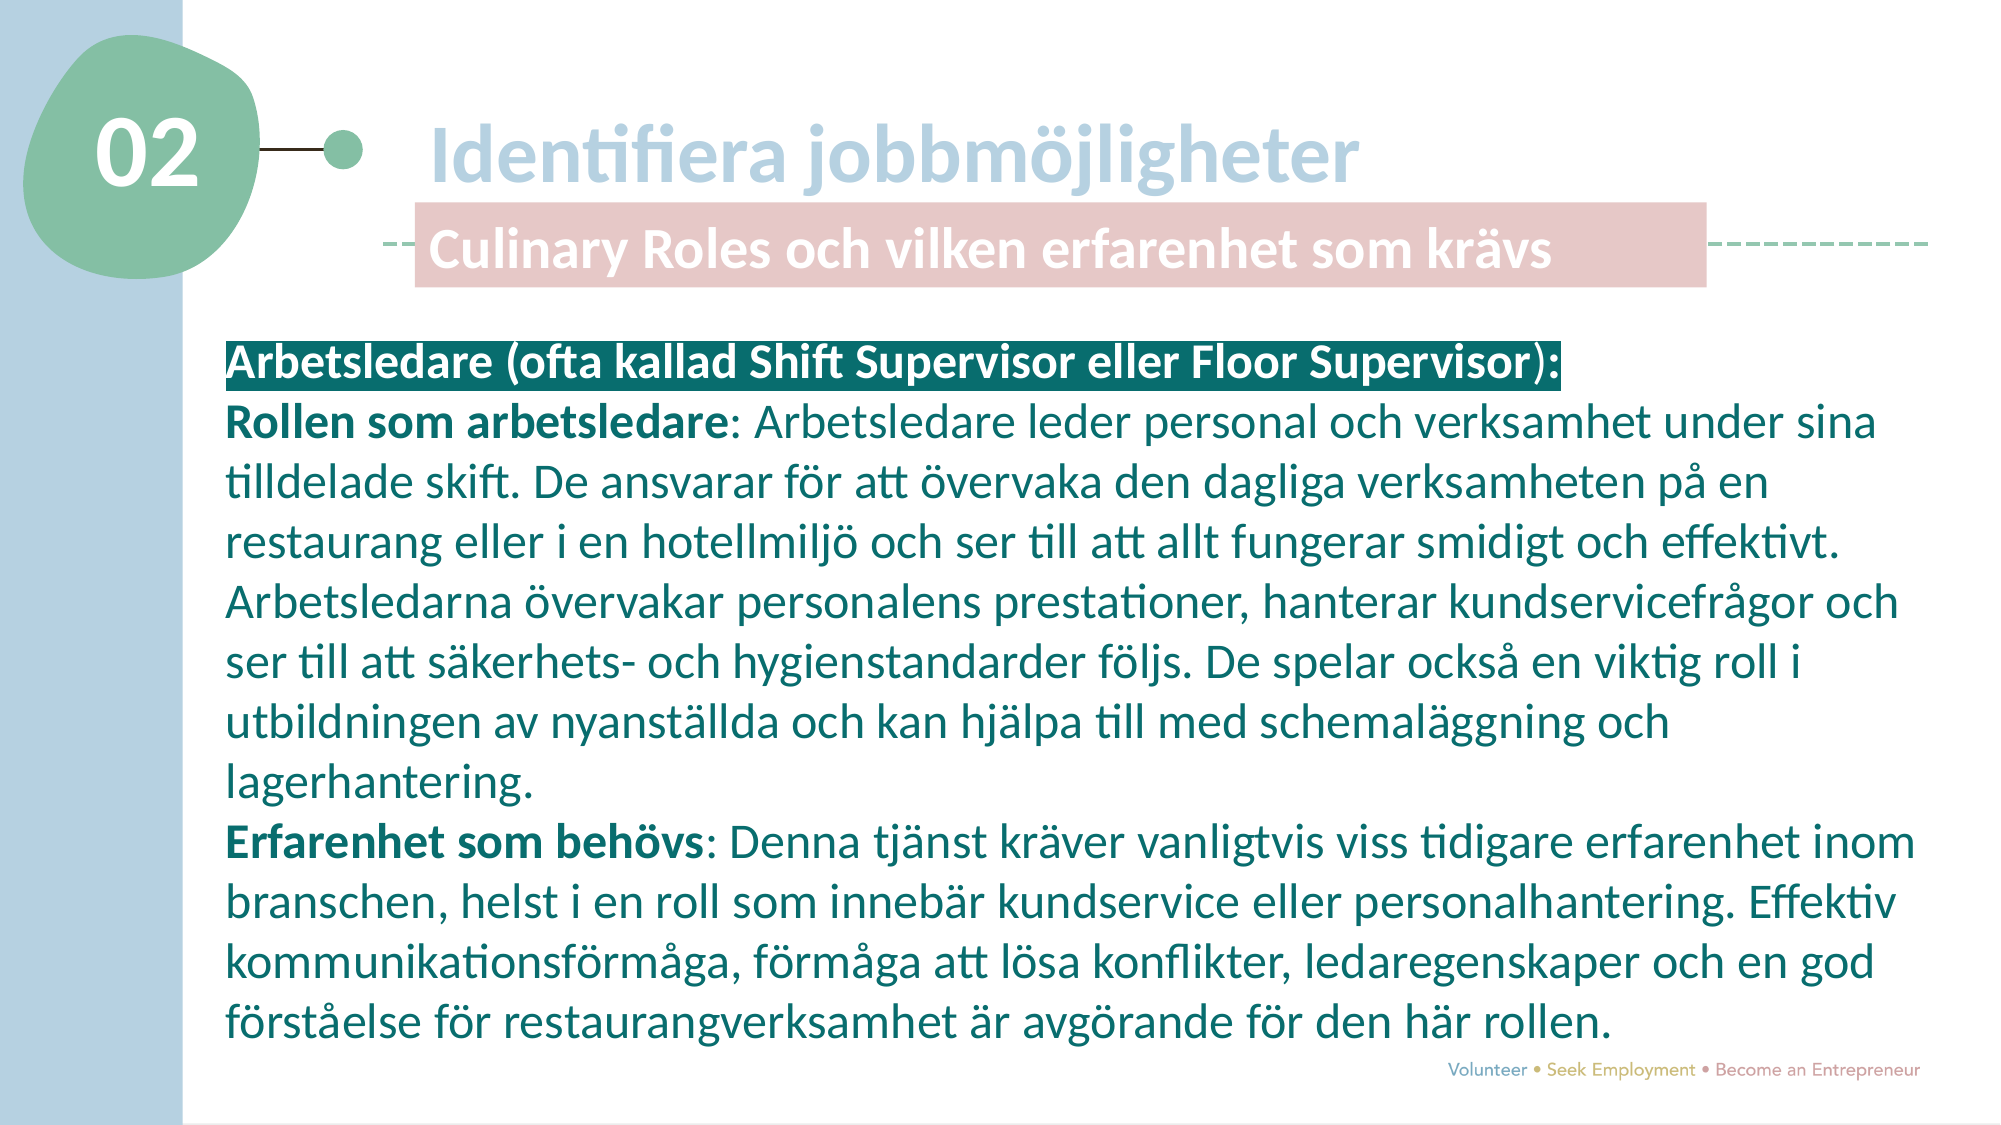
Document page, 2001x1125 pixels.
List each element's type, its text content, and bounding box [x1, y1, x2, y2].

text_box [55, 35, 249, 88]
text_box 02 [21, 88, 275, 230]
text_box [0, 0, 184, 1125]
text_box Arbetsledare (ofta kallad Shift Supervisor eller Floor Supervisor): Rollen som arbetsledare: Arbetsledare leder personal och verksamhet under sina tilldelade skift. De ansvarar för att övervaka den dagliga verksamheten på en restaurang eller i en hotellmiljö och ser till att allt fungerar smidigt och effektivt. Arbetsledarna övervakar personalens prestationer, hanterar kundservicefrågor och ser till att säkerhets- och hygienstandarder följs. De spelar också en viktig roll i utbildningen av nyanställda och kan hjälpa till med schemaläggning och lagerhantering. Erfarenhet som behövs: Denna tjänst kräver vanligtvis viss tidigare erfarenhet inom branschen, helst i en roll som innebär kundservice eller personalhantering. Effektiv kommunikationsförmåga, förmåga att lösa konflikter, ledaregenskaper och en god förståelse för restaurangverksamhet är avgörande för den här rollen. [211, 321, 1960, 1057]
text_box Identifiera jobbmöjligheter [414, 108, 1675, 202]
picture [1418, 1046, 1971, 1103]
text_box Culinary Roles och vilken erfarenhet som krävs [414, 202, 1707, 243]
text_box Culinary Roles och vilken erfarenhet som krävs [414, 244, 1707, 288]
text_box [34, 230, 234, 280]
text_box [110, 129, 363, 170]
